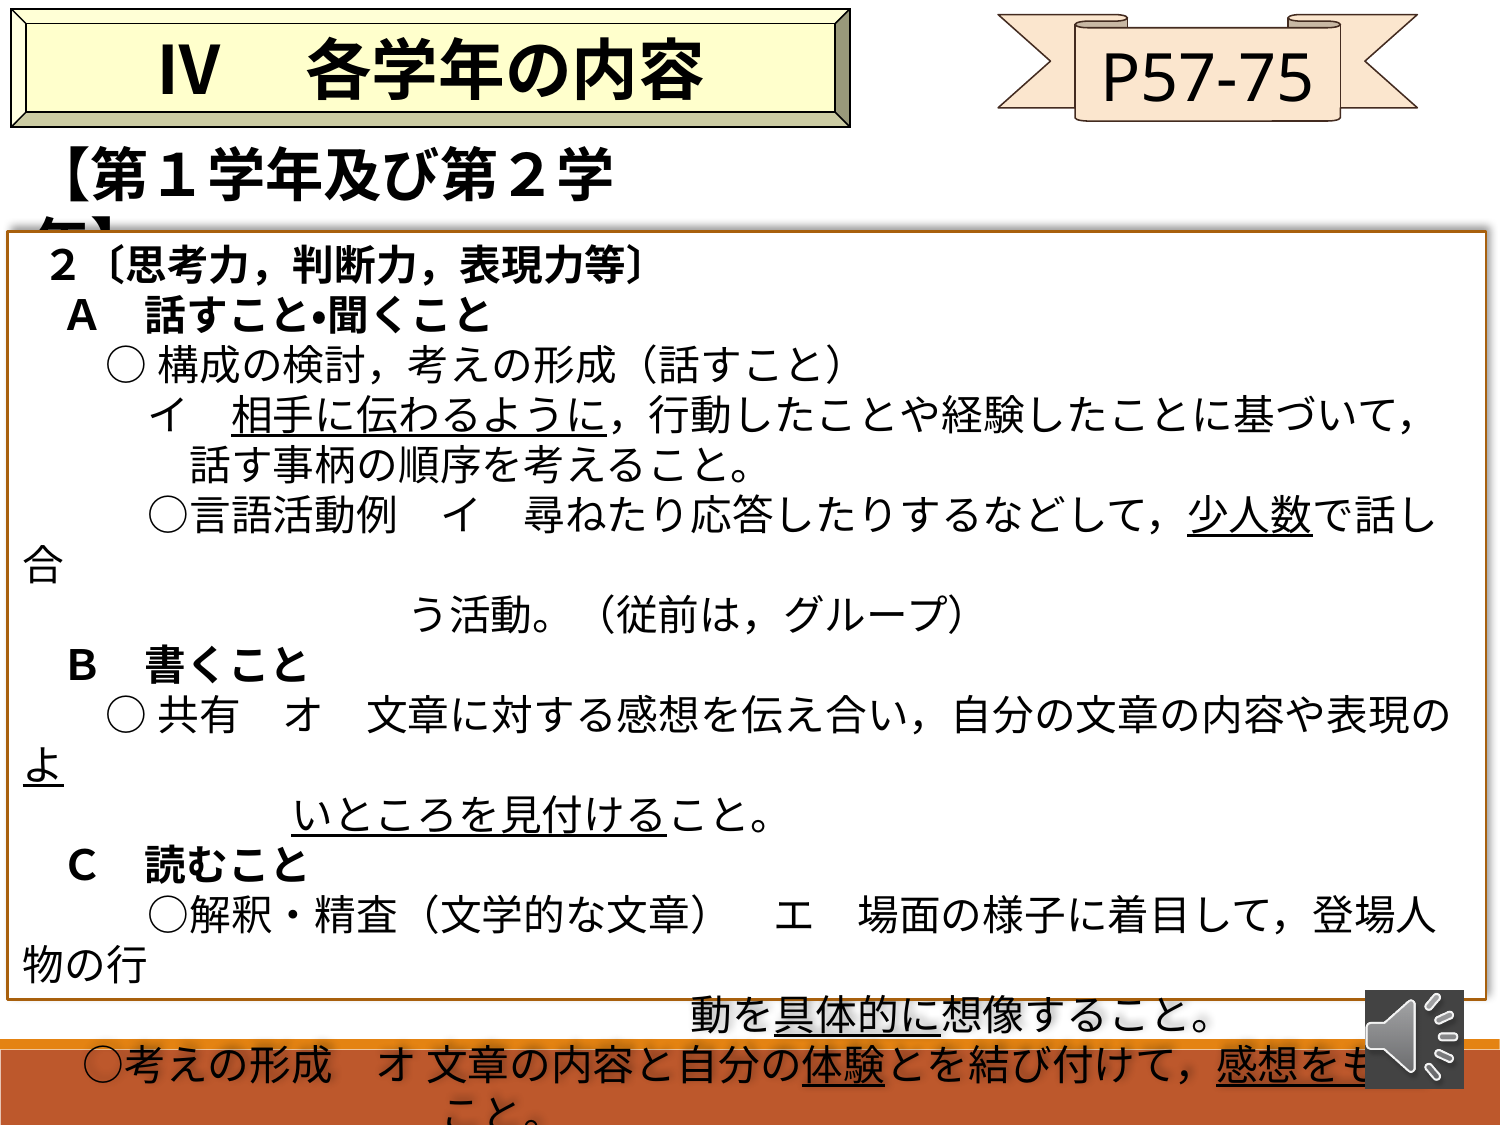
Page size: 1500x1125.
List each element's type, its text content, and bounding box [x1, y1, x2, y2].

text_box ２〔思考力，判断力，表現力等〕 Ａ 話すこと・聞くこと ○構成の検討，考えの形成（話すこと） イ 相手に伝わるように，行動したことや経験したことに基づいて， 話す事柄の順序を考えること。 ○言語活動例 イ 尋ねたり応答したりするなどして，少人数で話し合 う活動。（従前は，グループ） Ｂ 書くこと ○共有 オ 文章に対する感想を伝え合い，自分の文章の内容や表現のよ いところを見付けること。 Ｃ 読むこと ○解釈・精査（文学的な文章） エ 場面の様子に着目して，登場人物の行 動を具体的に想像すること。 ○考えの形成 オ 文章の内容と自分の体験とを結び付けて，感想をもつ こと。 [6, 230, 1487, 1001]
text_box P57-75 [998, 14, 1418, 122]
picture [1364, 989, 1466, 1091]
text_box Ⅳ 各学年の内容 [11, 8, 850, 128]
text_box 【第１学年及び第２学年】 [17, 130, 668, 220]
